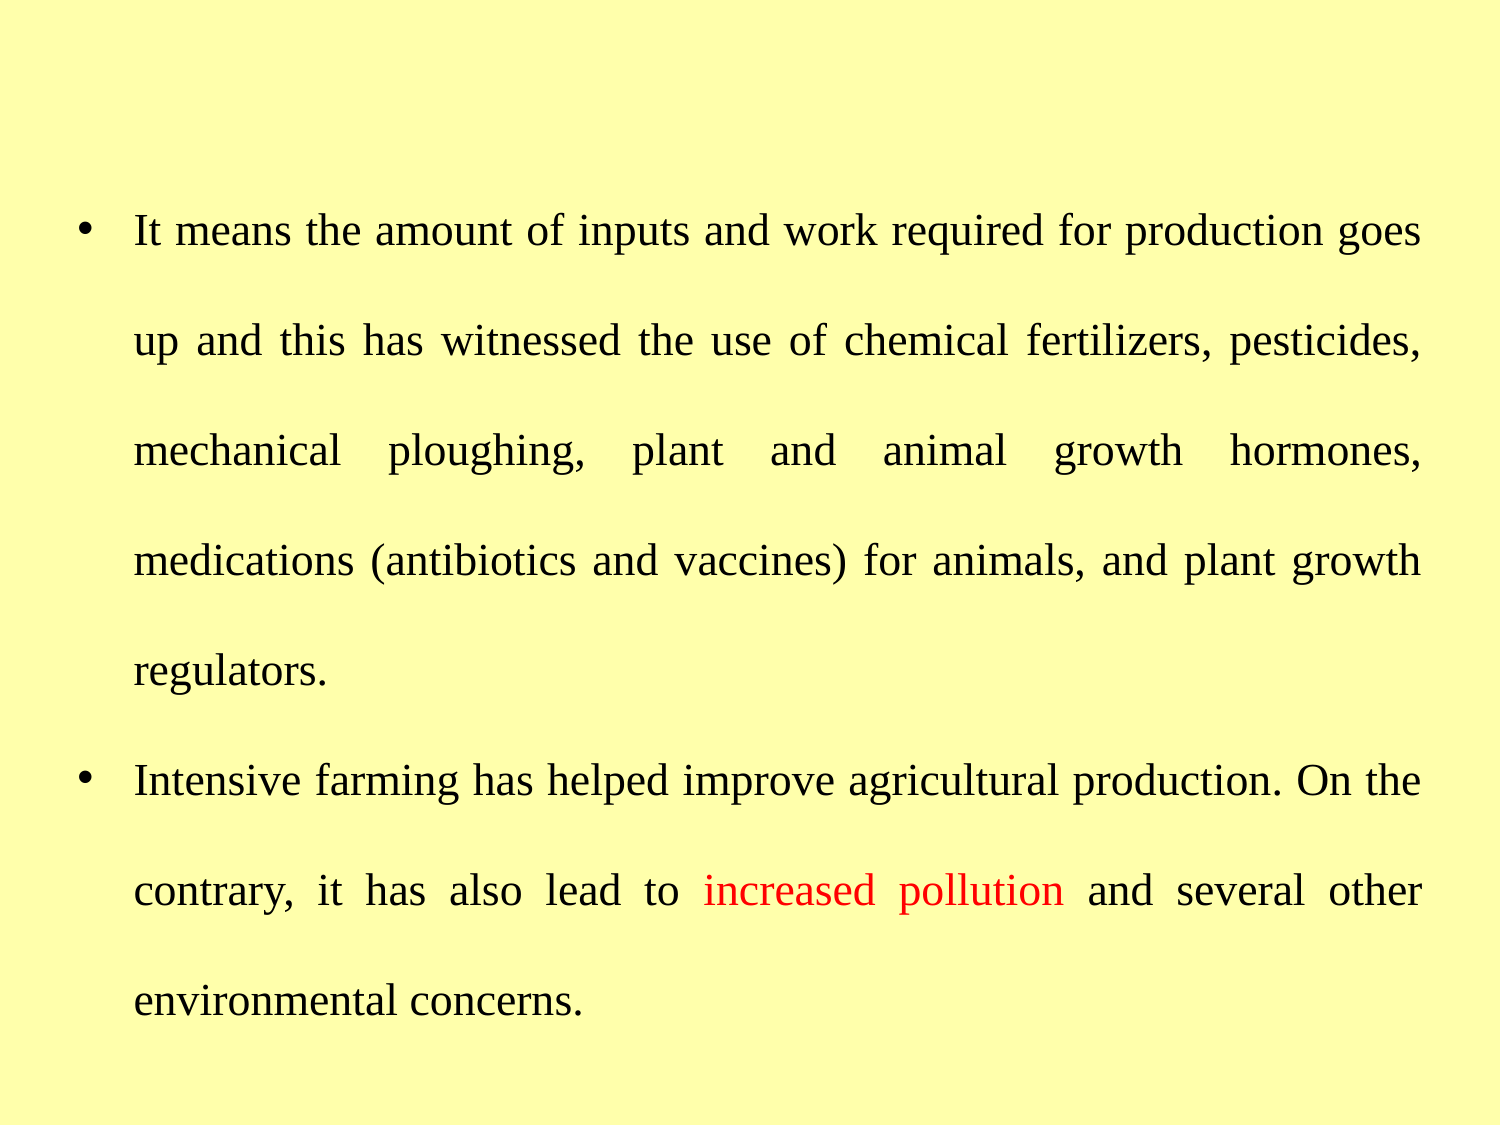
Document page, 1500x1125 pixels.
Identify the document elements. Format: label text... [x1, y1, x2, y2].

text_box It means the amount of inputs and work required for production goes up and this has witnessed the use of chemical fertilizers, pesticides, mechanical ploughing, plant and animal growth hormones, medications (antibiotics and vaccines) for animals, and plant growth regulators. Intensive farming has helped improve agricultural production. On the contrary, it has also lead to increased pollution and several other environmental concerns. [62, 137, 1438, 1032]
